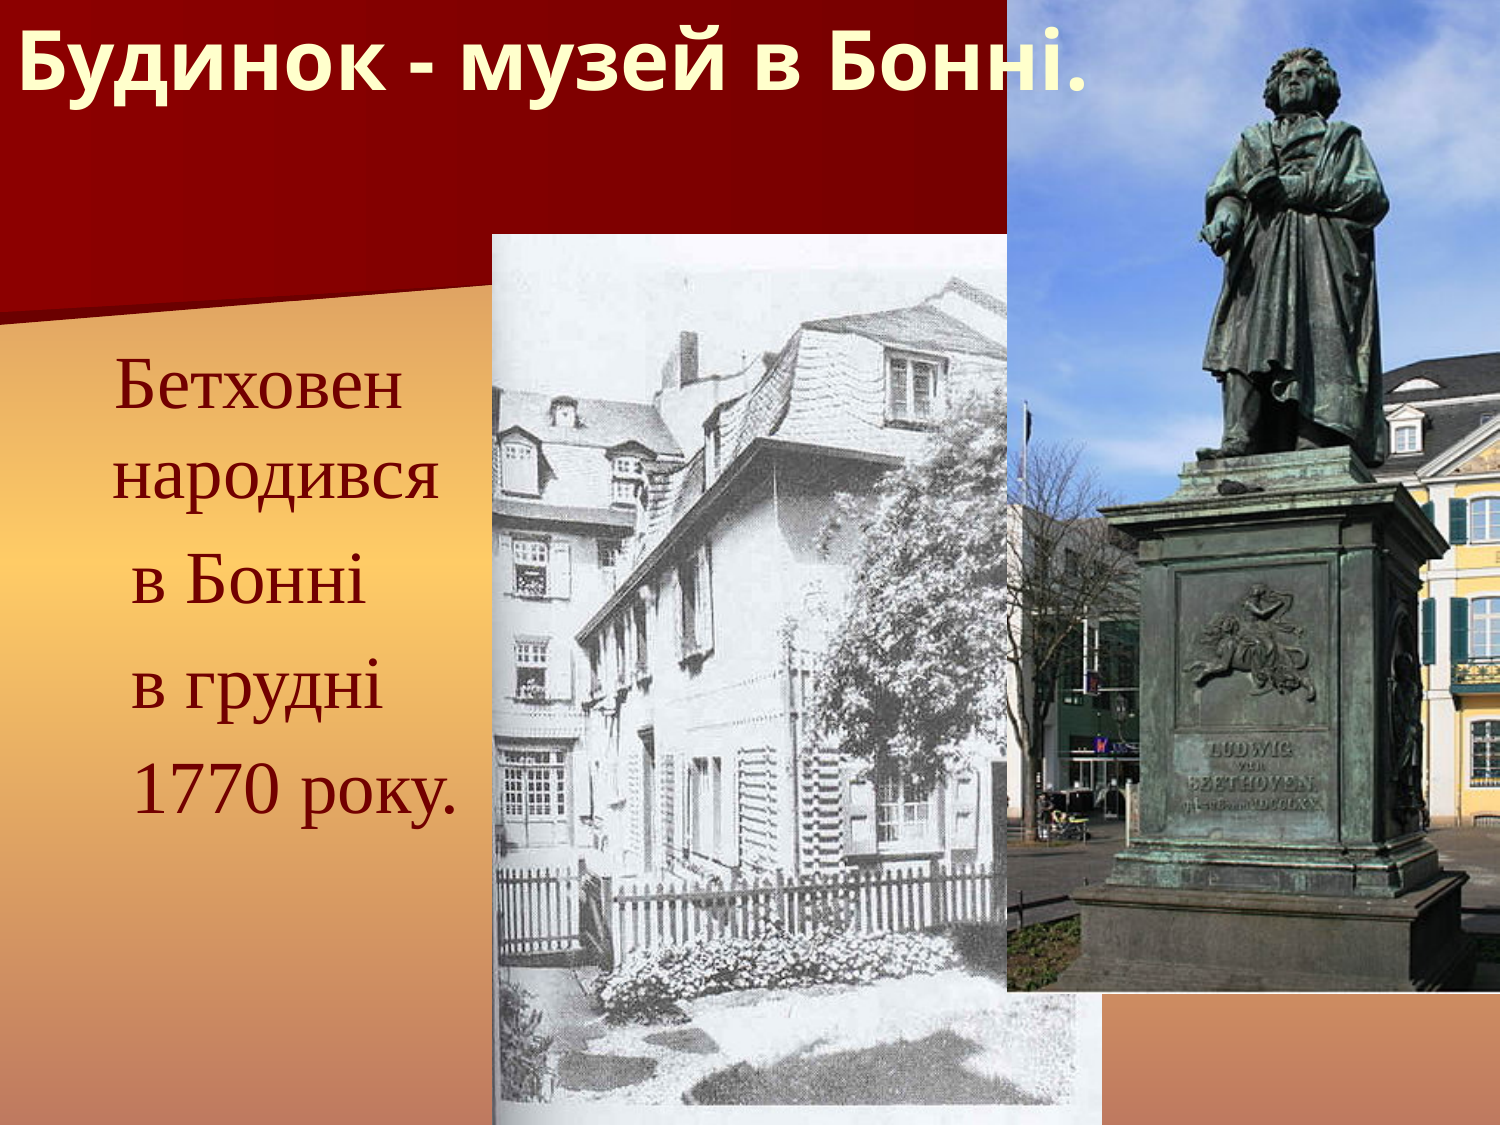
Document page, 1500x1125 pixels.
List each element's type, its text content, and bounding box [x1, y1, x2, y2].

list Бетховен народився в Бонні в грудні 1770 року. [40, 326, 486, 880]
title Будинок - музей в Бонні. [0, 0, 1005, 165]
picture [491, 0, 1500, 1125]
